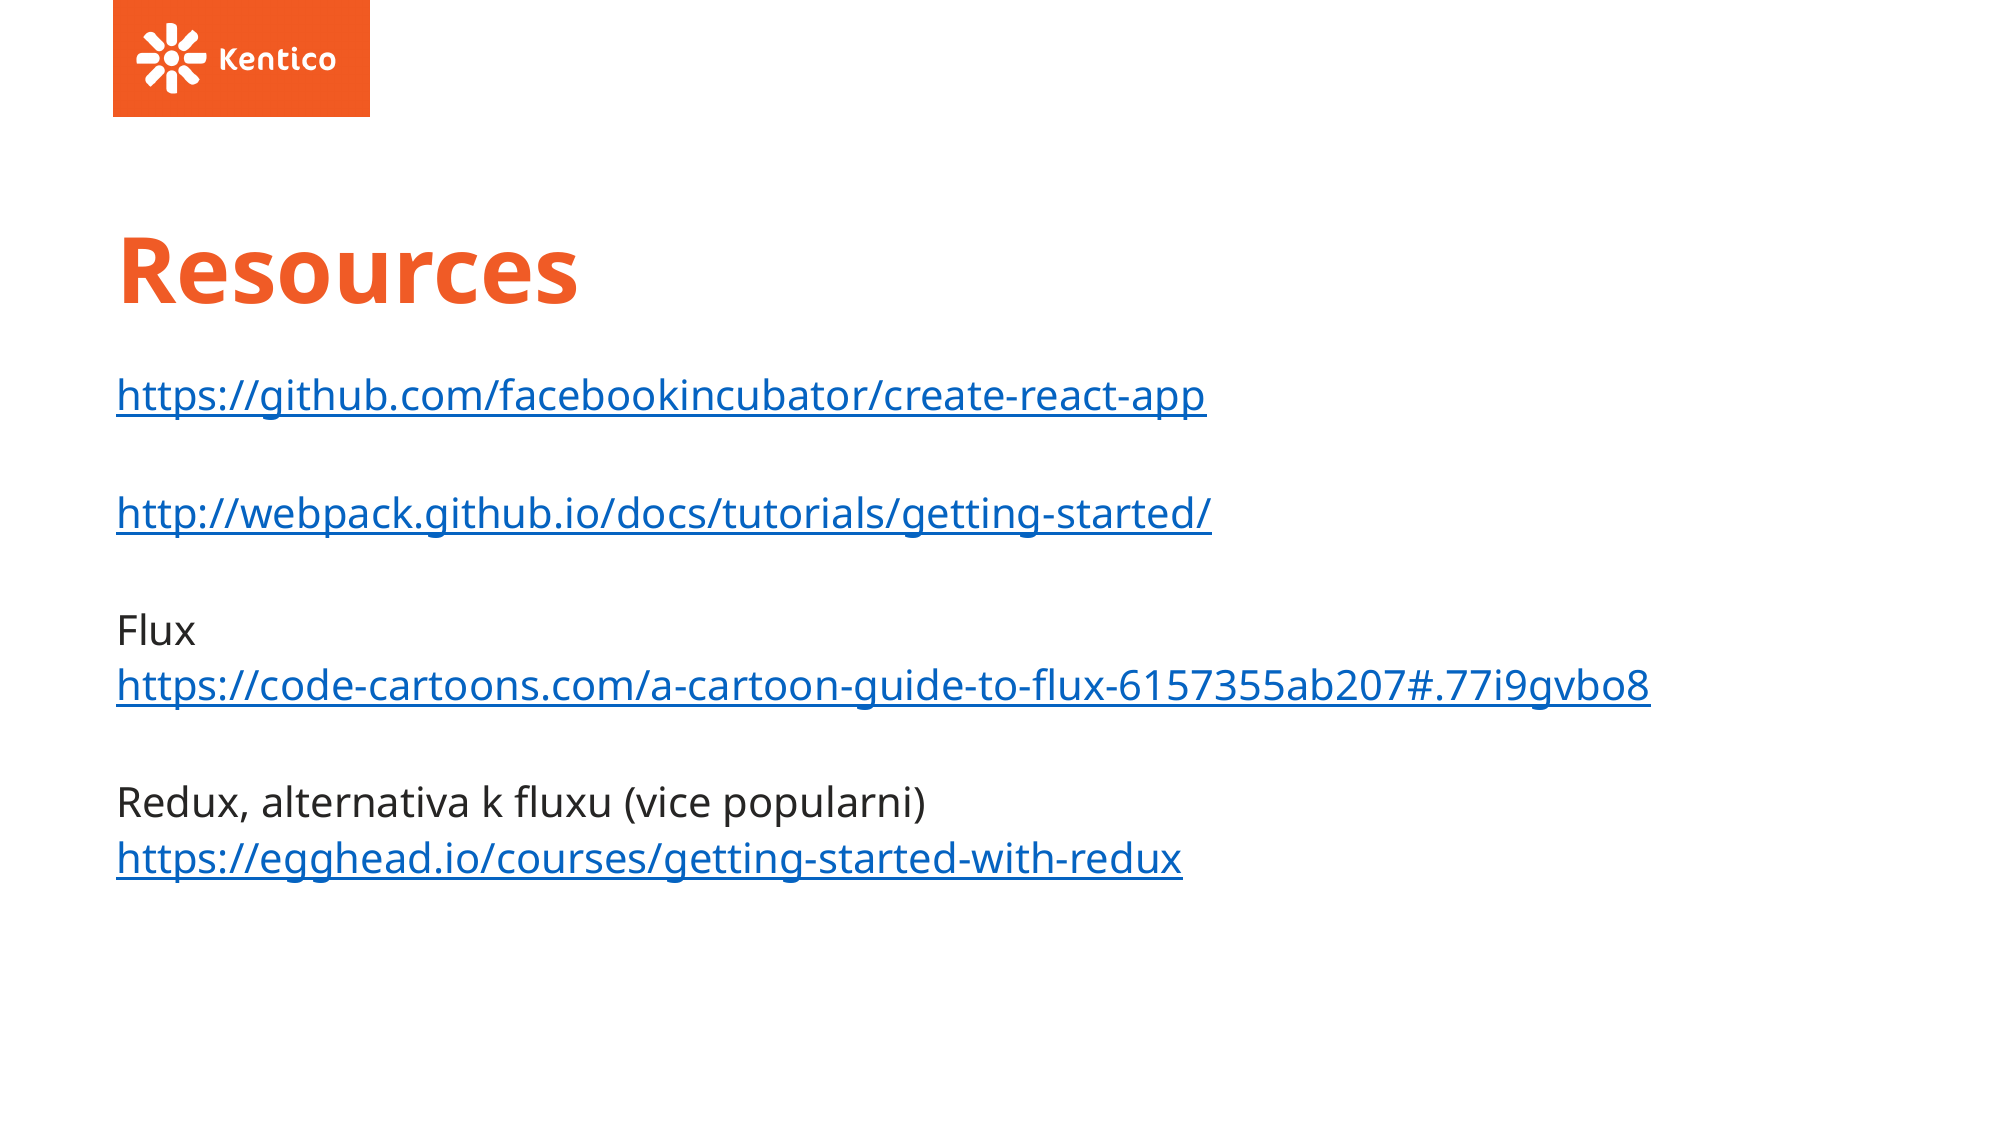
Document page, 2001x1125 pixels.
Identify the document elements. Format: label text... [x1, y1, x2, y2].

list https://github.com/facebookincubator/create-react-app http://webpack.github.io/docs/tutorials/getting-started/ Flux https://code-cartoons.com/a-cartoon-guide-to-flux-6157355ab207#.77i9gvbo8 Redux, alternativa k fluxu (vice popularni) https://egghead.io/courses/getting-started-with-redux [101, 355, 1897, 1049]
title Resources [101, 221, 1897, 327]
picture [113, 0, 370, 117]
